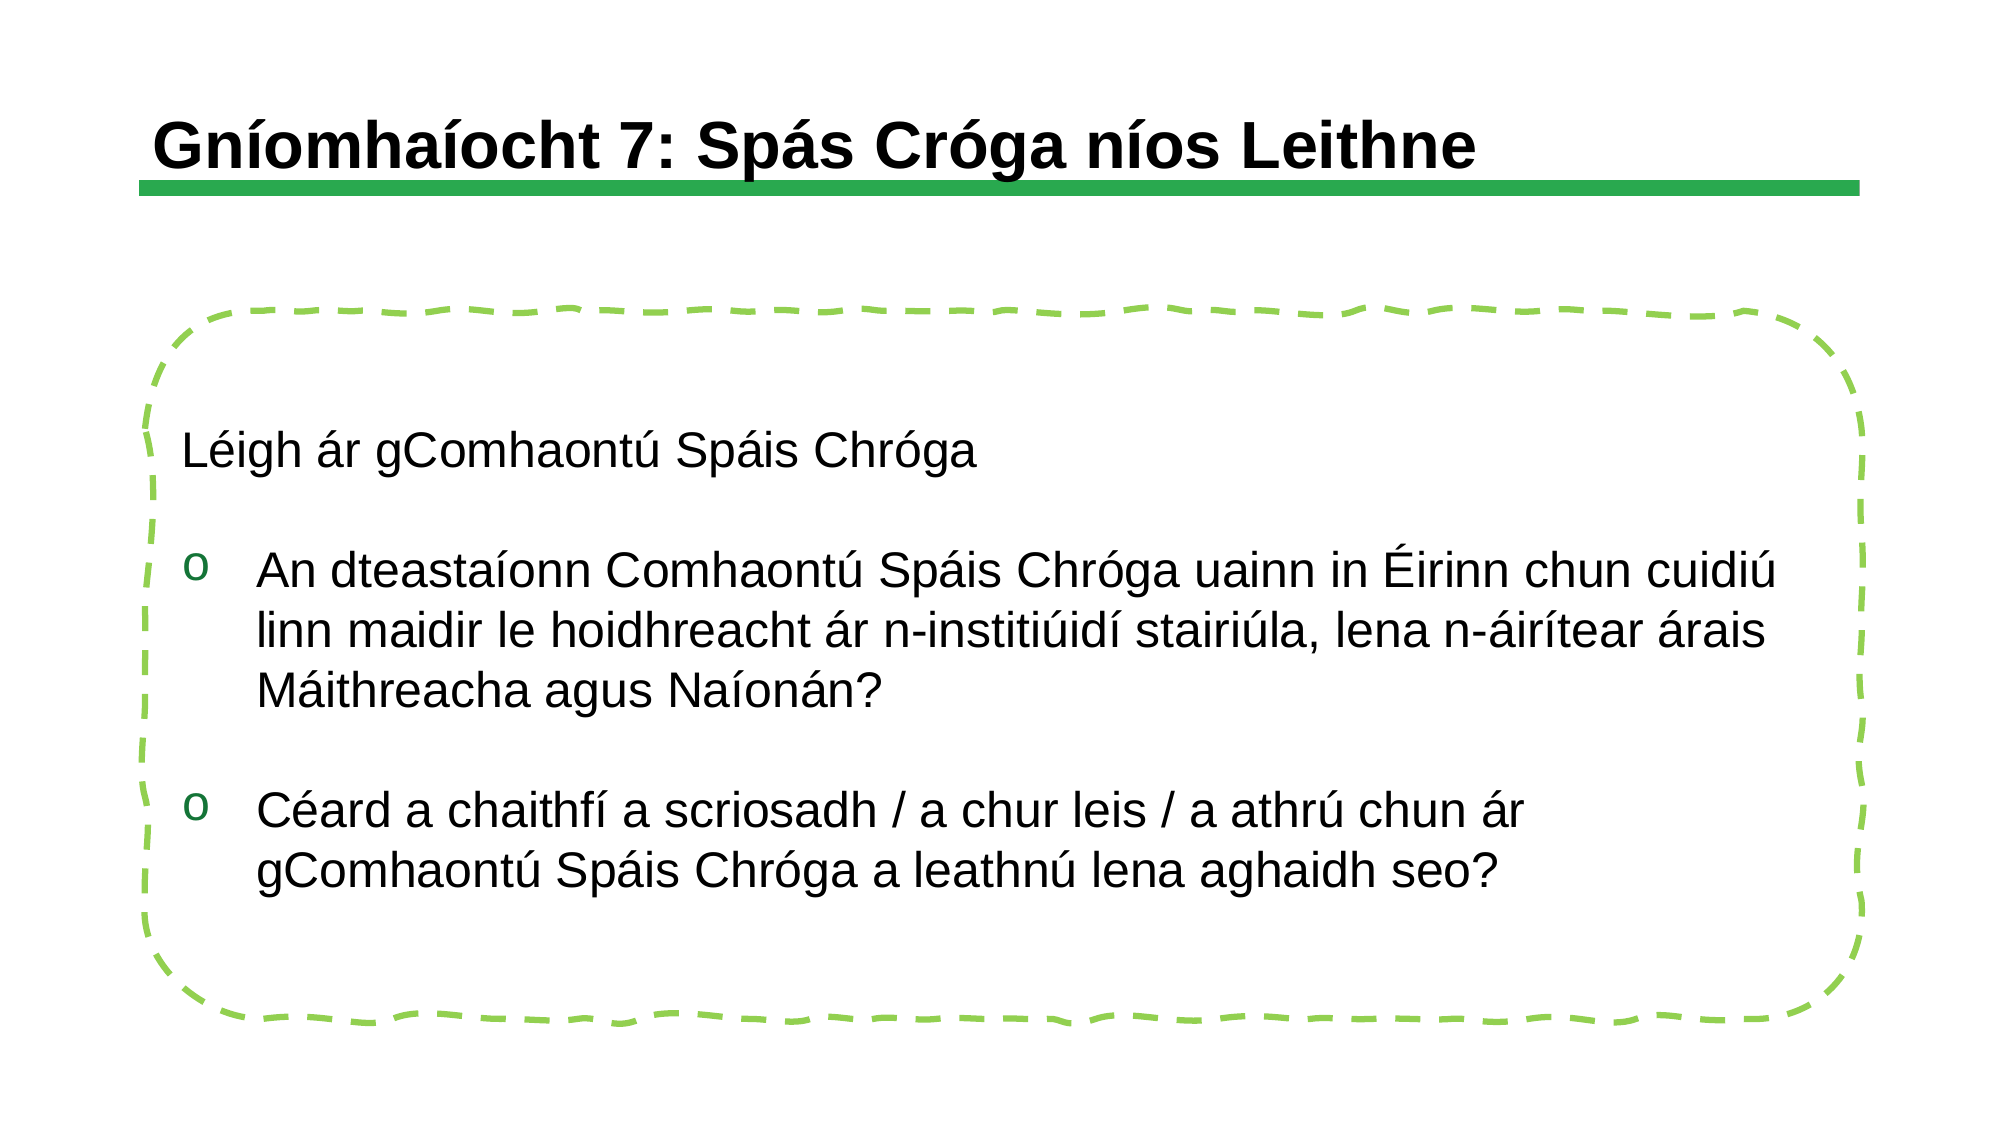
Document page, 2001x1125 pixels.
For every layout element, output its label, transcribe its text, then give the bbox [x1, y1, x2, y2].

text_box Léigh ár gComhaontú Spáis Chróga An dteastaíonn Comhaontú Spáis Chróga uainn in Éirinn chun cuidiú linn maidir le hoidhreacht ár n‑institiúidí stairiúla, lena n‑áirítear árais Máithreacha agus Naíonán? Céard a chaithfí a scriosadh / a chur leis / a athrú chun ár gComhaontú Spáis Chróga a leathnú lena aghaidh seo? [166, 409, 1834, 905]
text_box [140, 306, 1865, 1025]
picture [139, 180, 1867, 196]
text_box Gníomhaíocht 7: Spás Cróga níos Leithne [137, 38, 1863, 256]
